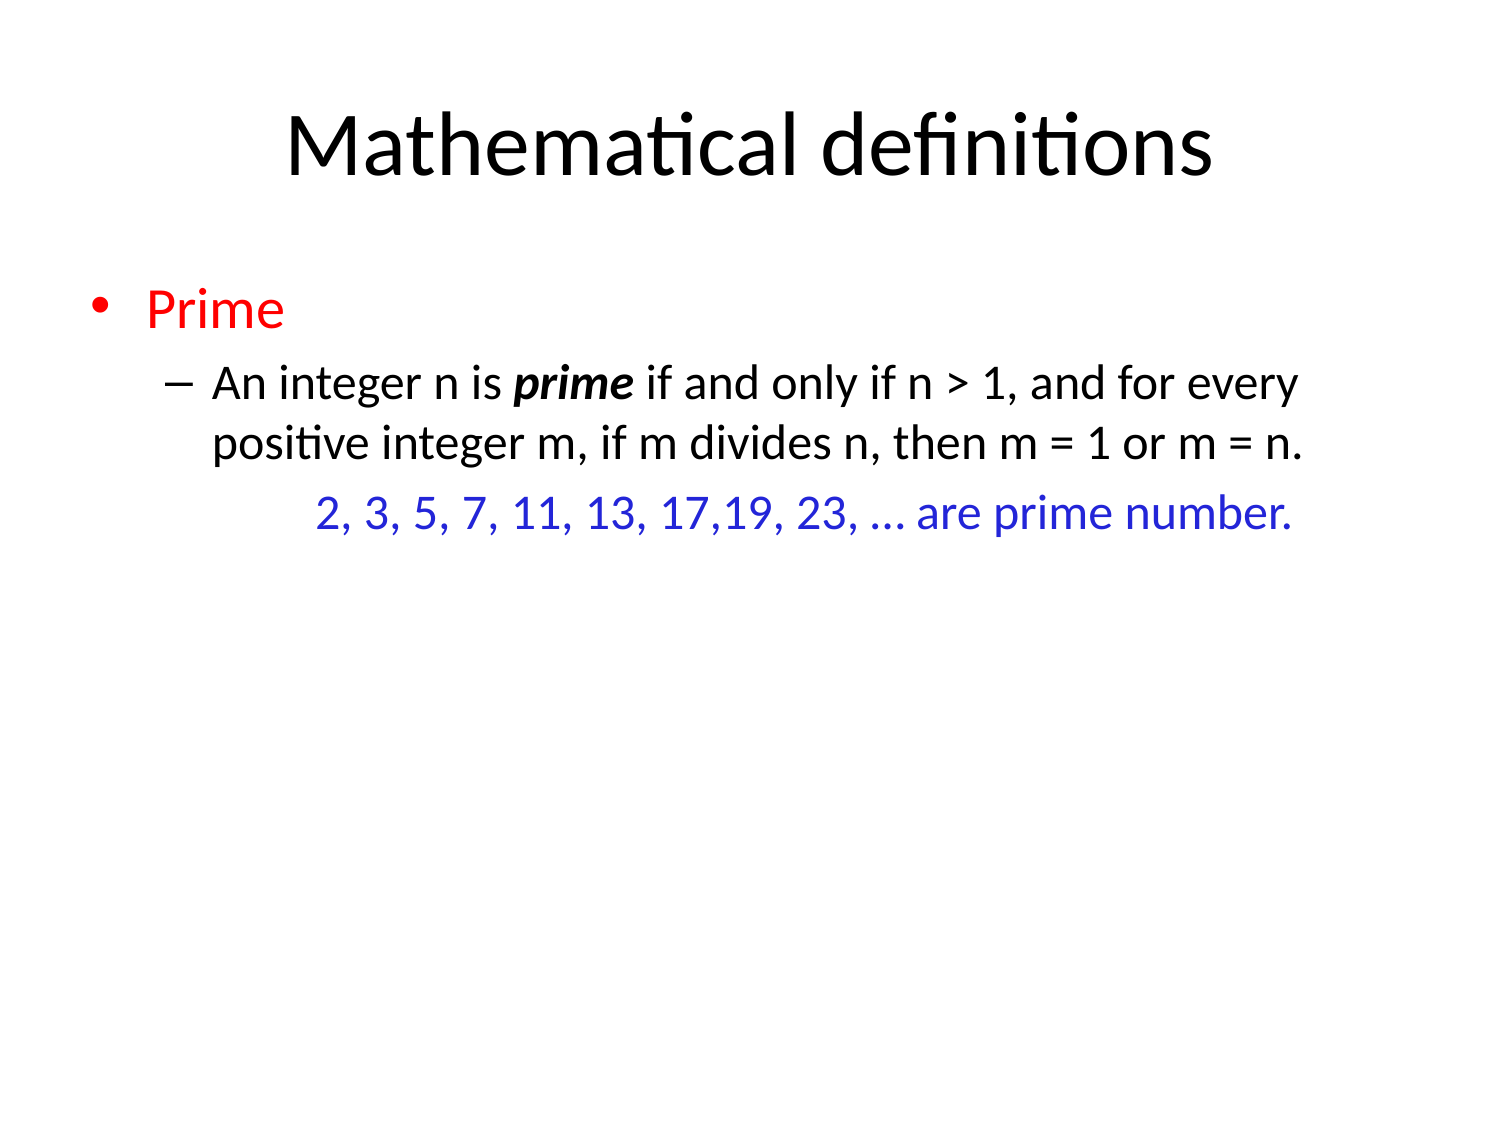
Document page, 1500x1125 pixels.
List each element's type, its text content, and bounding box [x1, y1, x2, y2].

title Mathematical definitions [75, 45, 1425, 233]
list Prime An integer n is prime if and only if n > 1, and for every positive integer m, if m divides n, then m = 1 or m = n. 2, 3, 5, 7, 11, 13, 17,19, 23, … are prime number. [75, 262, 1425, 1005]
